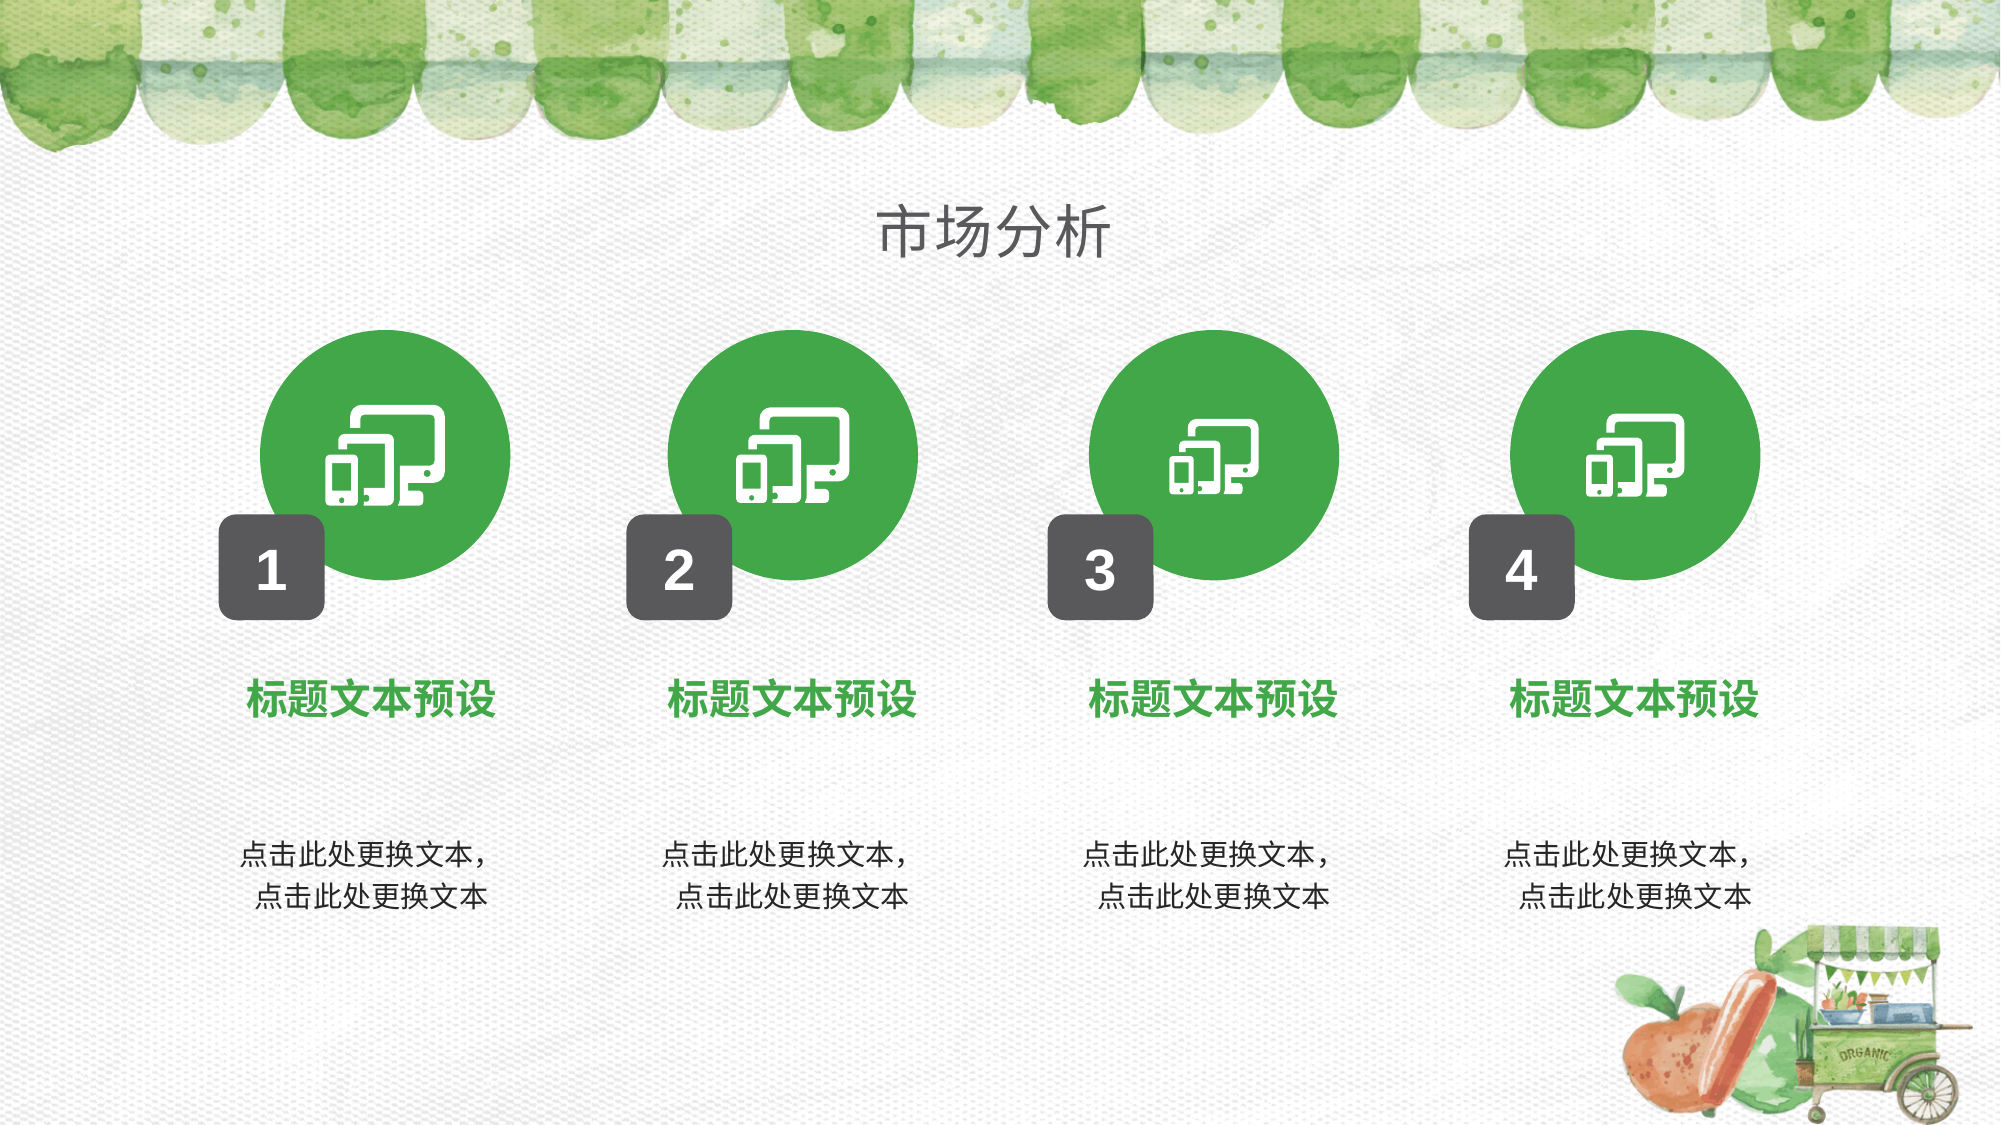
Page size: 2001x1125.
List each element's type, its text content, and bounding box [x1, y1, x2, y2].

text_box 4 [1467, 513, 1576, 622]
text_box 标题文本预设 [646, 674, 939, 722]
text_box [666, 328, 920, 582]
text_box [350, 404, 445, 506]
text_box 点击此处更换文本，点击此处更换文本 [1068, 826, 1360, 917]
text_box [736, 454, 768, 503]
text_box 标题文本预设 [1489, 674, 1782, 722]
text_box 3 [1046, 513, 1155, 622]
text_box 标题文本预设 [225, 674, 518, 722]
text_box 点击此处更换文本，点击此处更换文本 [646, 826, 939, 917]
text_box [1187, 418, 1259, 495]
text_box [1179, 440, 1221, 495]
text_box [1509, 328, 1762, 582]
text_box 1 [217, 513, 326, 622]
text_box [1169, 456, 1194, 495]
text_box 点击此处更换文本，点击此处更换文本 [1489, 826, 1782, 917]
text_box [325, 454, 358, 506]
text_box 市场分析 [859, 138, 1129, 272]
text_box [759, 407, 850, 503]
text_box [1606, 413, 1685, 497]
text_box 2 [625, 513, 734, 622]
text_box [1586, 454, 1613, 497]
text_box 标题文本预设 [1068, 674, 1360, 722]
text_box [748, 434, 802, 503]
text_box 点击此处更换文本，点击此处更换文本 [225, 826, 518, 917]
picture [0, 0, 2001, 1125]
text_box [338, 433, 394, 506]
text_box [258, 328, 512, 582]
text_box [1596, 437, 1643, 497]
text_box [1087, 328, 1341, 582]
